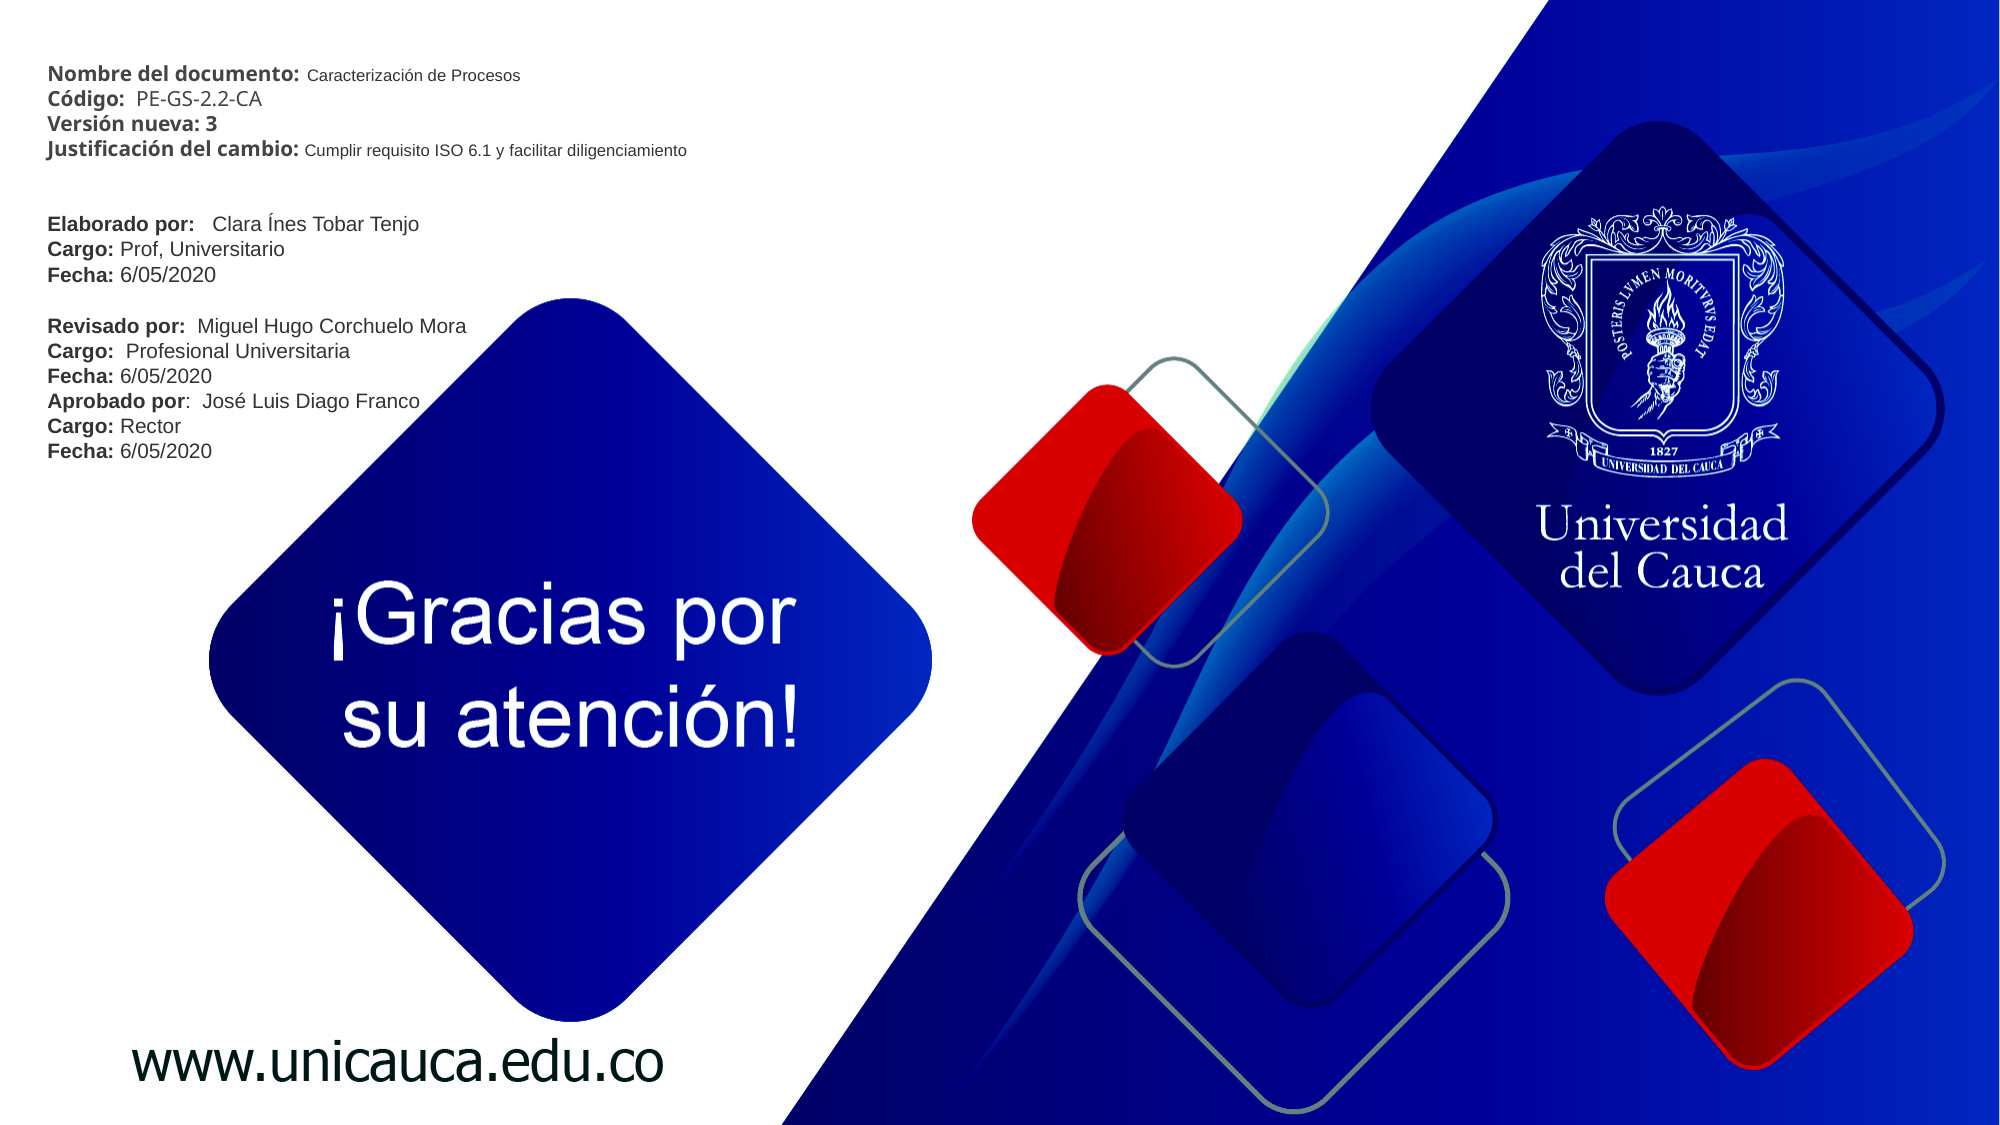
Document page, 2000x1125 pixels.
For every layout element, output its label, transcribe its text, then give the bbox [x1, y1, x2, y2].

text_box Nombre del documento: Caracterización de Procesos Código: PE-GS-2.2-CA Versión nueva: 3 Justificación del cambio: Cumplir requisito ISO 6.1 y facilitar diligenciamiento Elaborado por: Clara Ínes Tobar Tenjo Cargo: Prof, Universitario Fecha: 6/05/2020 Revisado por: Miguel Hugo Corchuelo Mora Cargo: Profesional Universitaria Fecha: 6/05/2020 Aprobado por: José Luis Diago Franco Cargo: Rector Fecha: 6/05/2020 [32, 53, 753, 471]
picture [0, 0, 2000, 1125]
